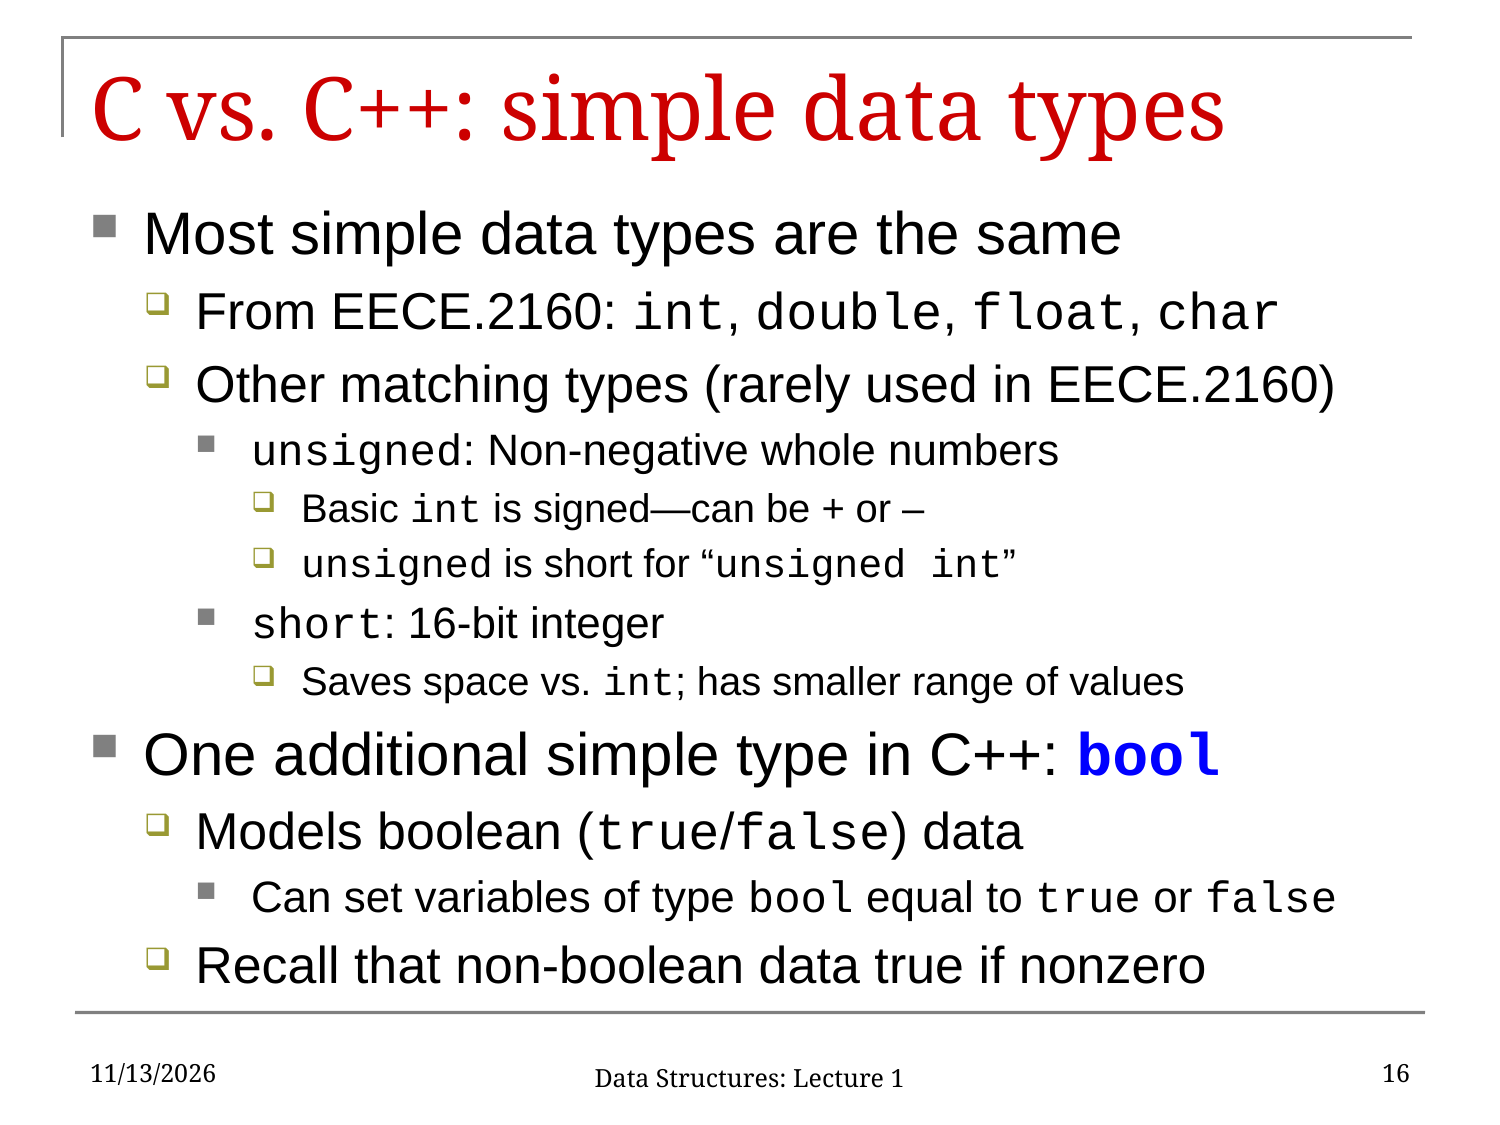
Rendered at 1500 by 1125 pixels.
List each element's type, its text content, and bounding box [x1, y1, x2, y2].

title C vs. C++: simple data types [75, 45, 1425, 163]
list Most simple data types are the same From EECE.2160: int, double, float, char Other matching types (rarely used in EECE.2160) unsigned: Non-negative whole numbers Basic int is signed—can be + or – unsigned is short for “unsigned int” short: 16-bit integer Saves space vs. int; has smaller range of values One additional simple type in C++: bool Models boolean (true/false) data Can set variables of type bool equal to true or false Recall that non-boolean data true if nonzero [75, 187, 1425, 1006]
slide_number 16 [1074, 1023, 1426, 1100]
footer Data Structures: Lecture 1 [512, 1024, 988, 1101]
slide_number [74, 1023, 426, 1100]
